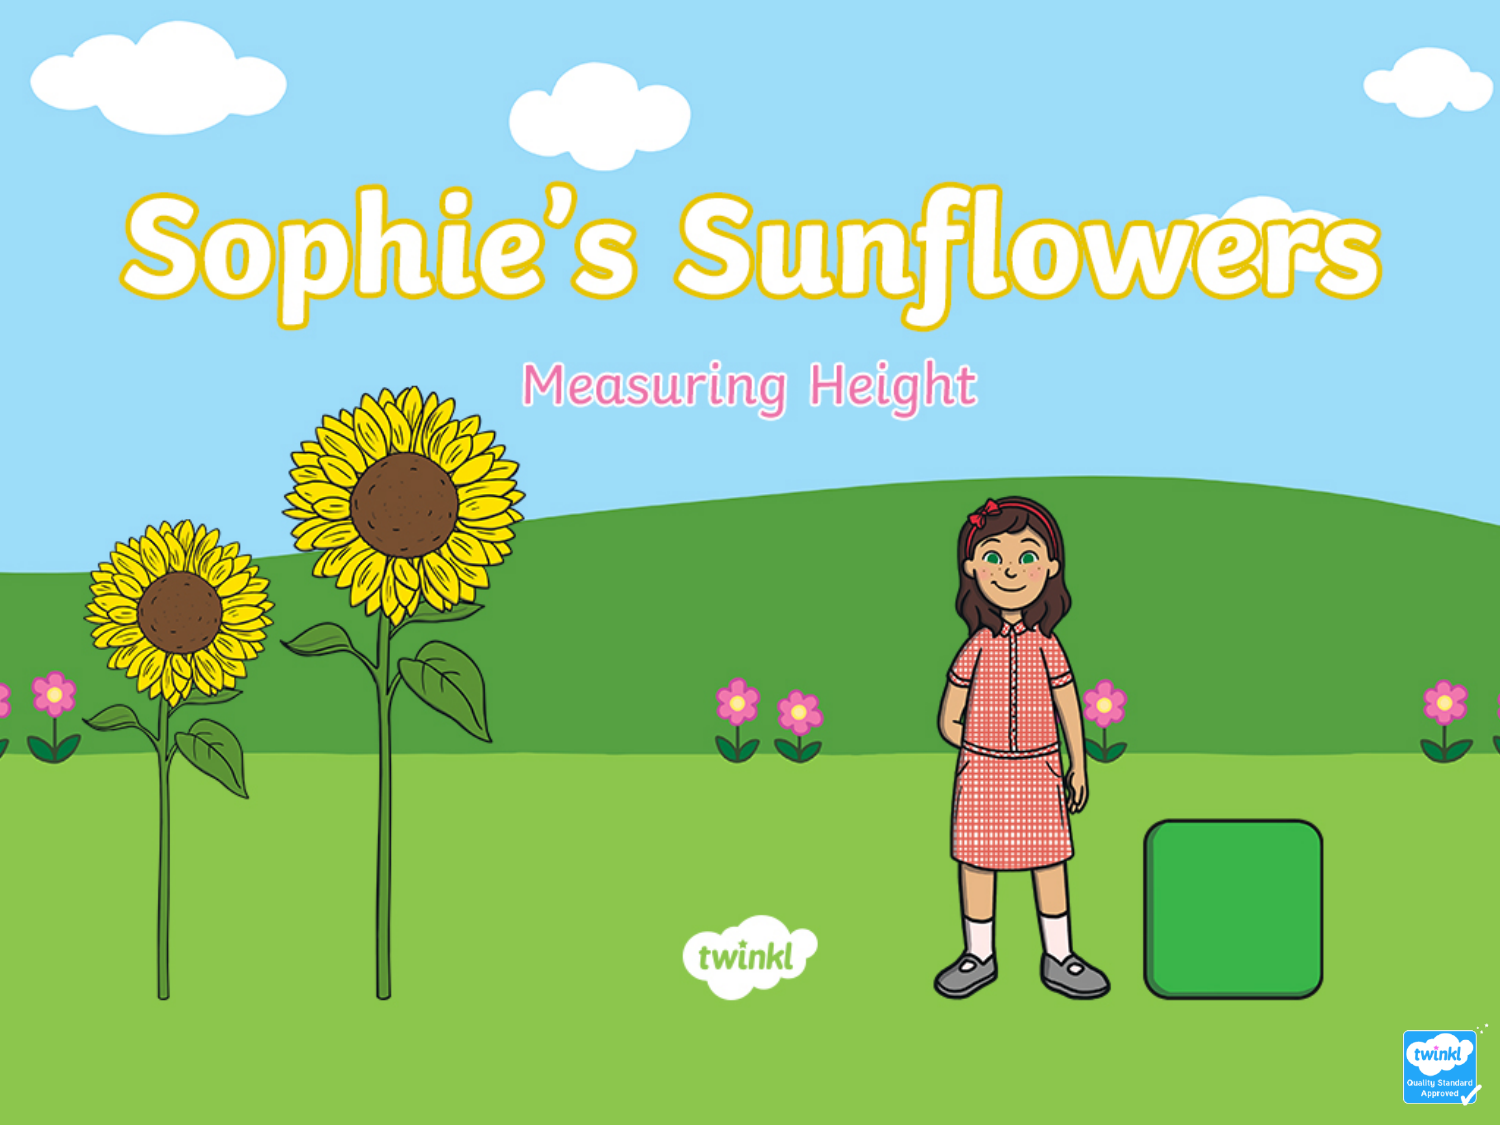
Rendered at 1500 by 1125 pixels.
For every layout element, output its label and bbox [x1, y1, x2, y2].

text_box [668, 912, 835, 1010]
picture [0, 0, 1500, 1125]
